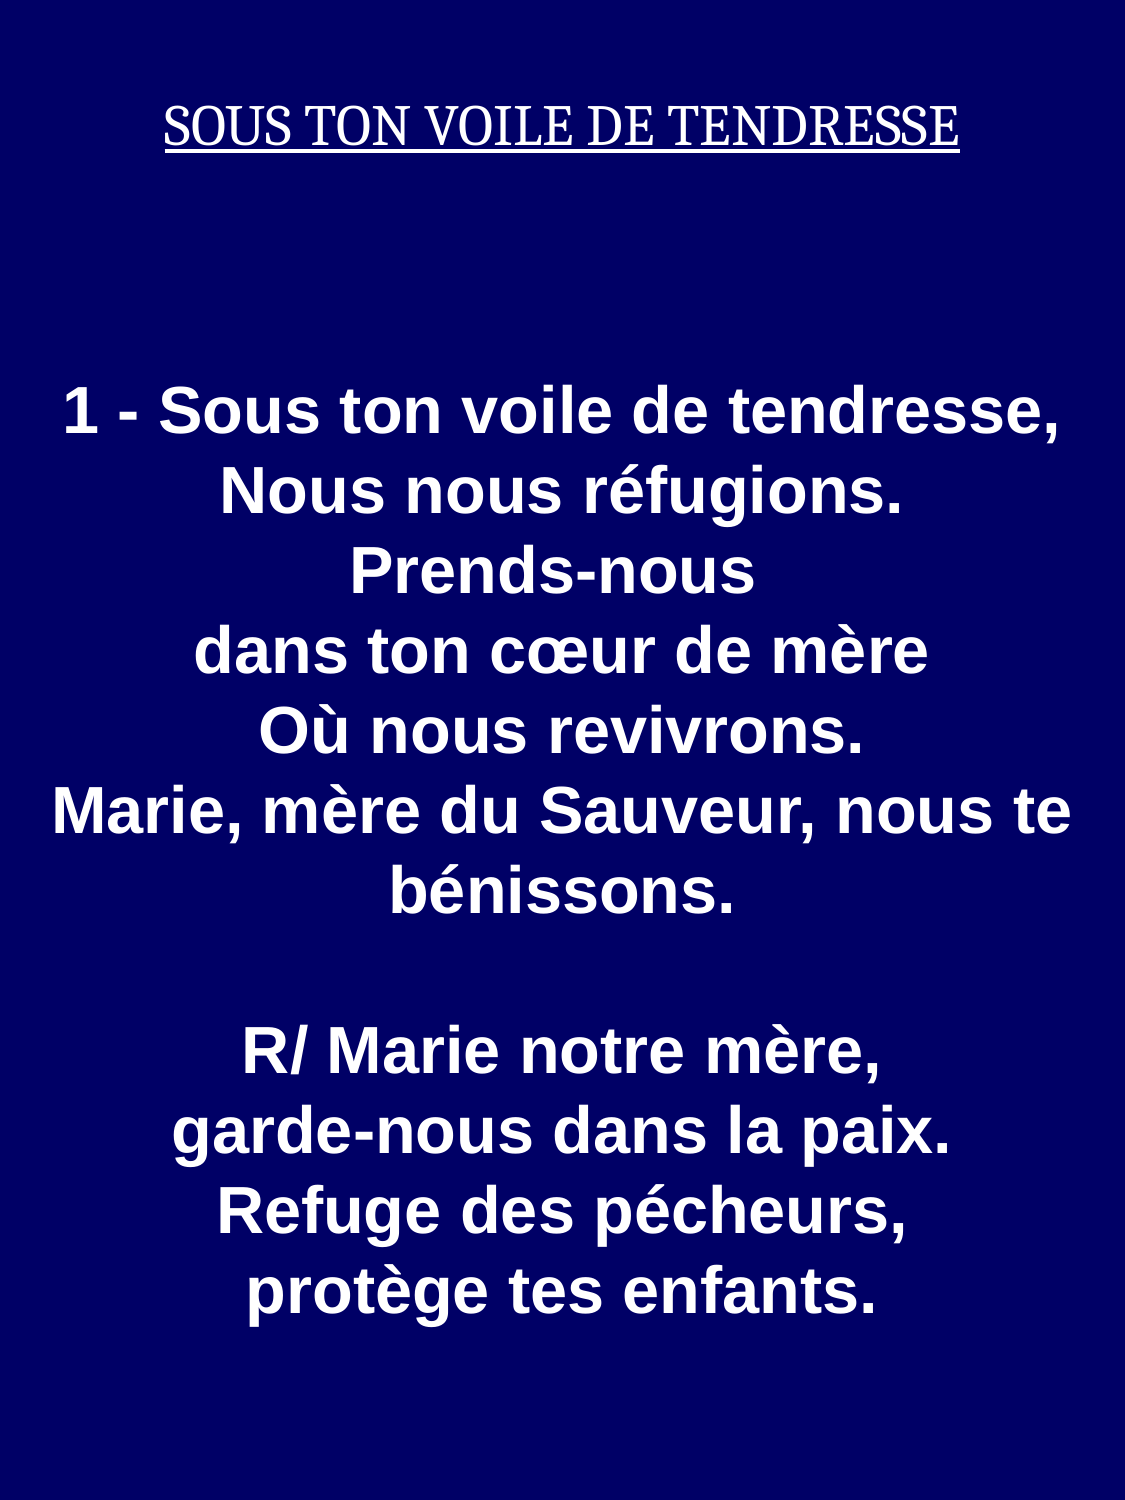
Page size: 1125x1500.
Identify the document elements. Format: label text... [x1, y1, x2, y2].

text_box SOUS TON VOILE DE TENDRESSE 1 - Sous ton voile de tendresse, Nous nous réfugions. Prends-nous dans ton cœur de mère Où nous revivrons. Marie, mère du Sauveur, nous te bénissons. R/ Marie notre mère, garde-nous dans la paix. Refuge des pécheurs, protège tes enfants. [0, 79, 1125, 1423]
